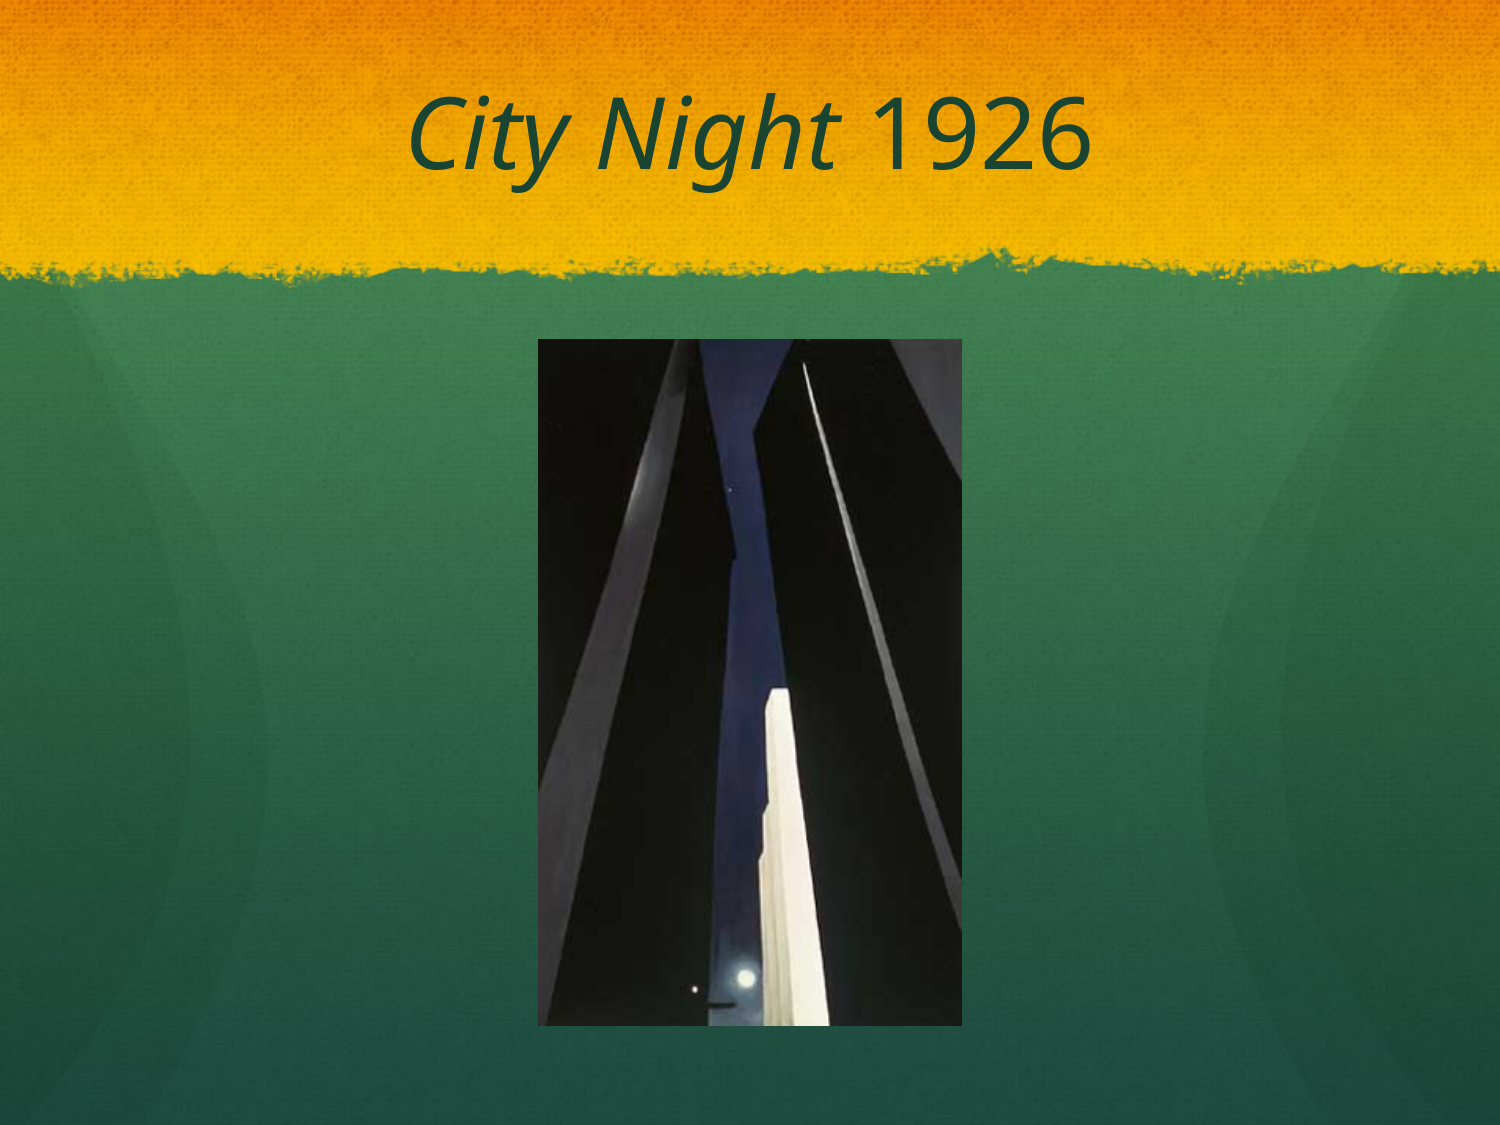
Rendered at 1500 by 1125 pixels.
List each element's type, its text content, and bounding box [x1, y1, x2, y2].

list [124, 339, 1375, 1027]
picture [0, 0, 1500, 1125]
title City Night 1926 [125, 13, 1375, 246]
